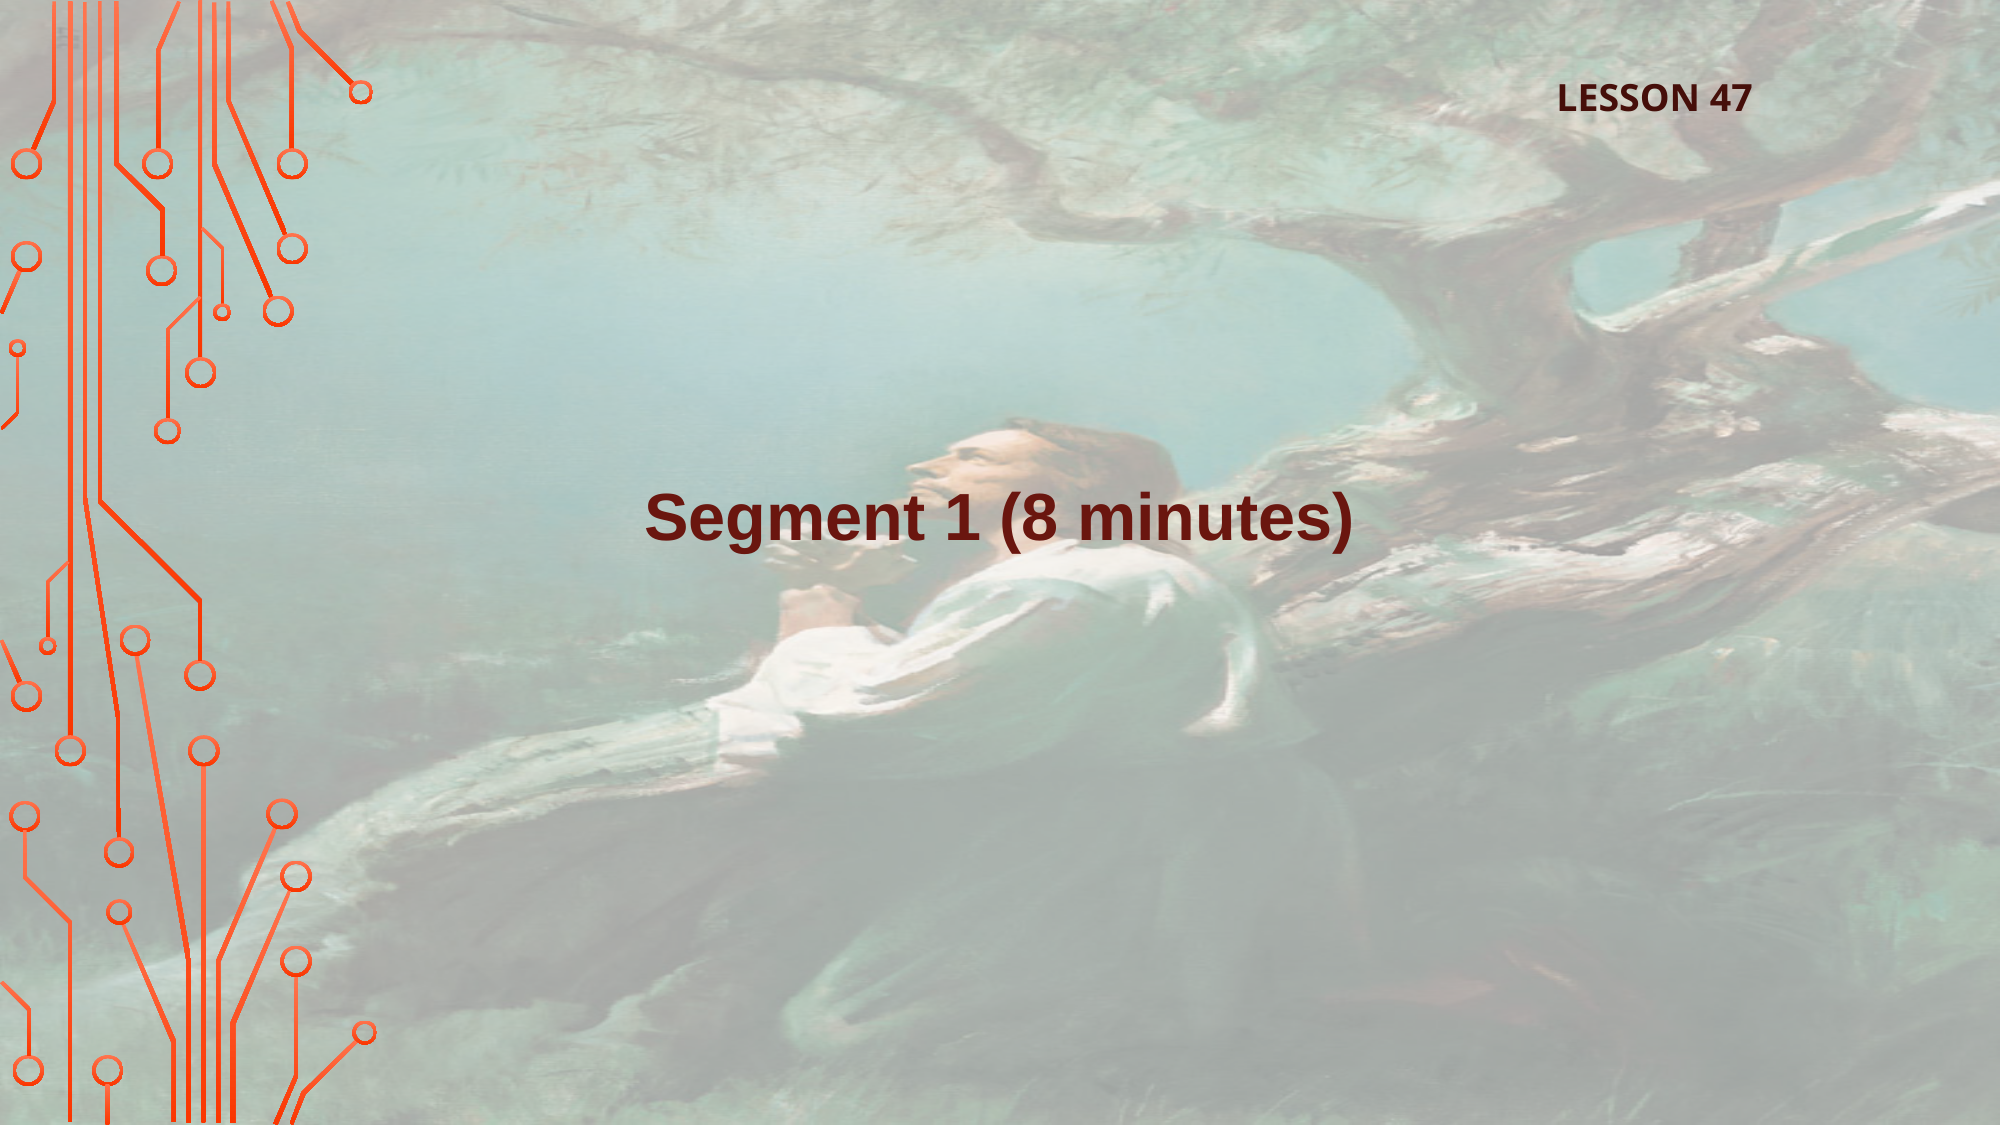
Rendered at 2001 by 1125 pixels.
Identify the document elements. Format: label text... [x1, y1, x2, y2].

text_box Segment 1 (8 minutes) [629, 466, 1371, 562]
text_box LESSON 47 [1541, 66, 1850, 190]
